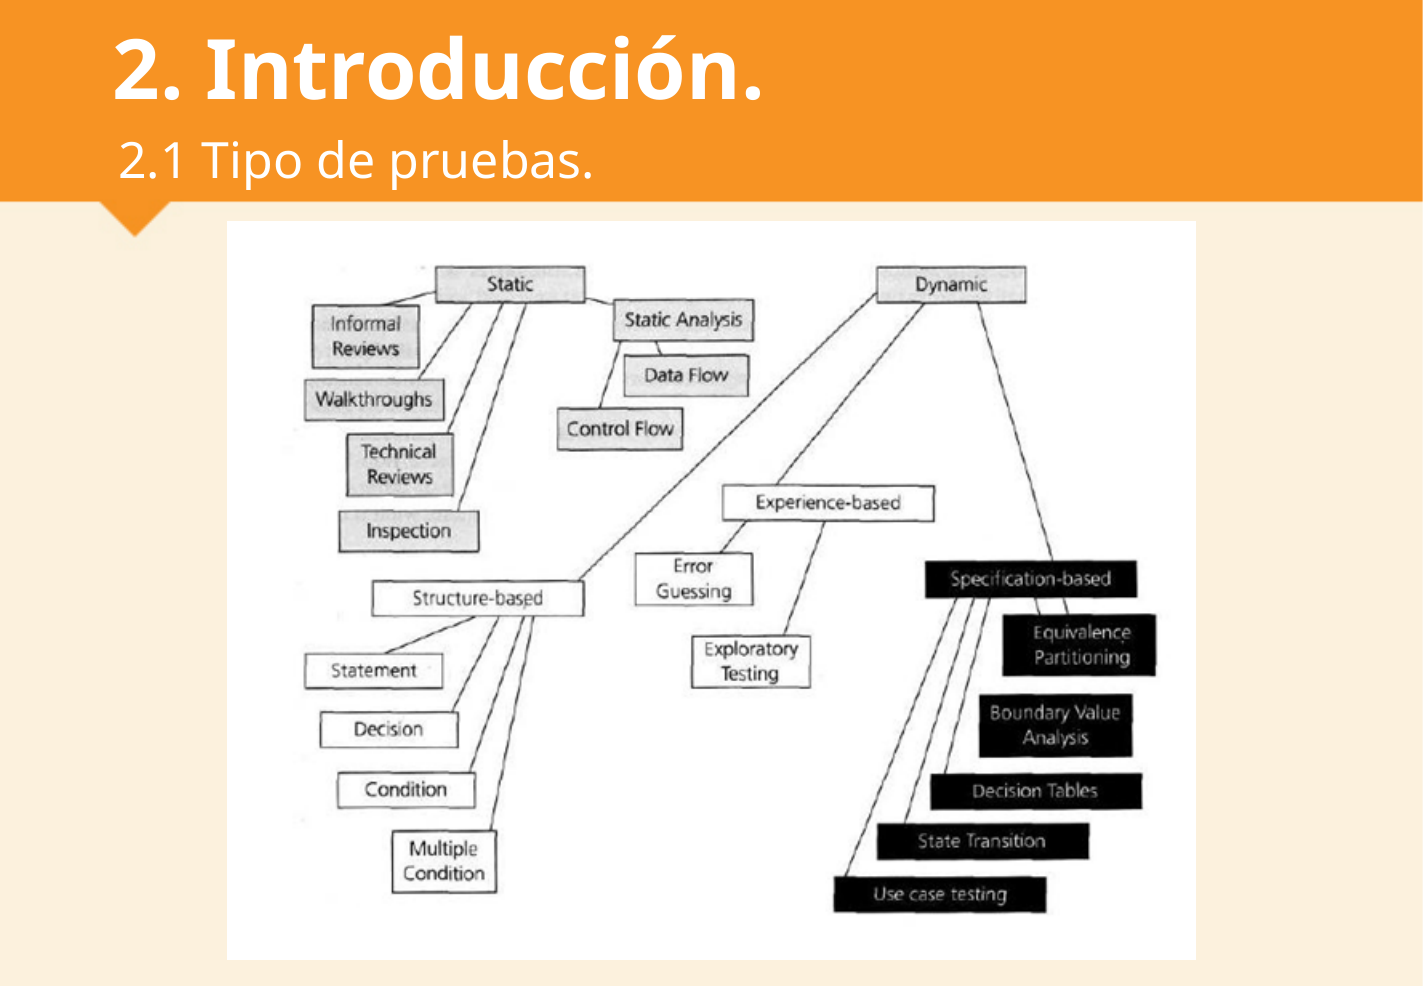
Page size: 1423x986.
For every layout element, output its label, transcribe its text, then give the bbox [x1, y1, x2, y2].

list 2.1 Tipo de pruebas. [103, 91, 1423, 198]
title 2. Introducción. [97, 8, 1423, 103]
picture [0, 0, 1423, 986]
